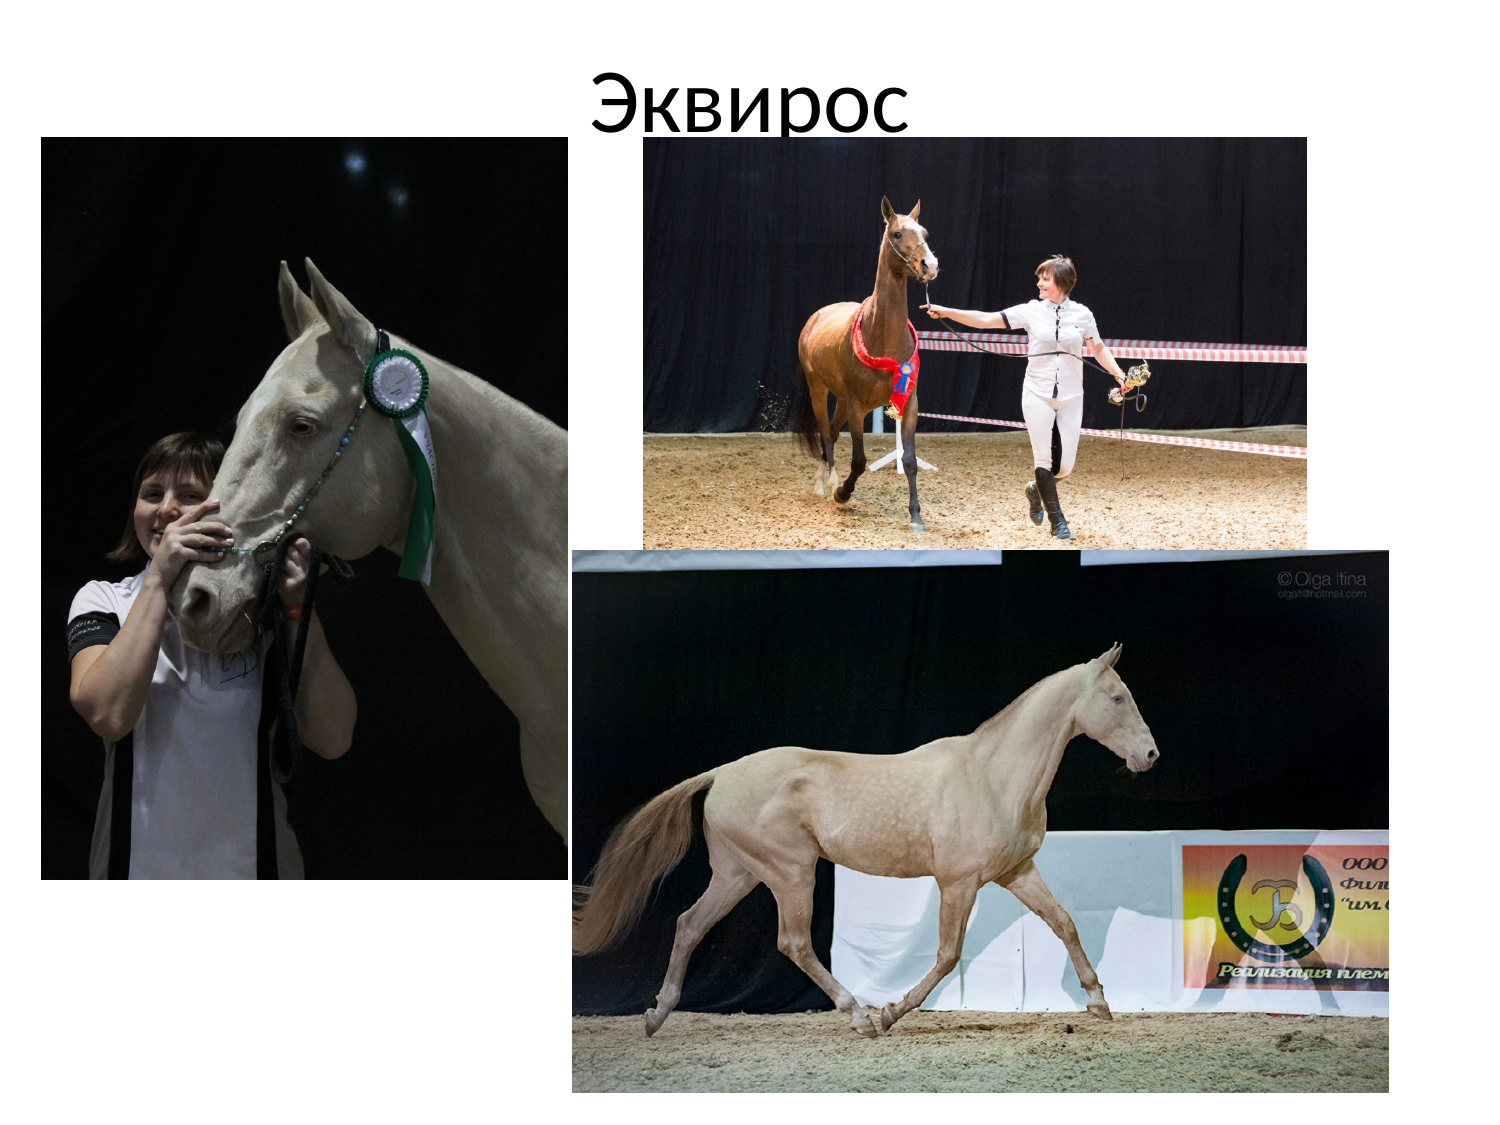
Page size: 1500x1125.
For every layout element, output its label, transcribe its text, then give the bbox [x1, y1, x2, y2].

title Эквирос [75, 19, 1425, 173]
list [643, 136, 1307, 549]
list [41, 136, 568, 880]
picture [572, 550, 1389, 1093]
